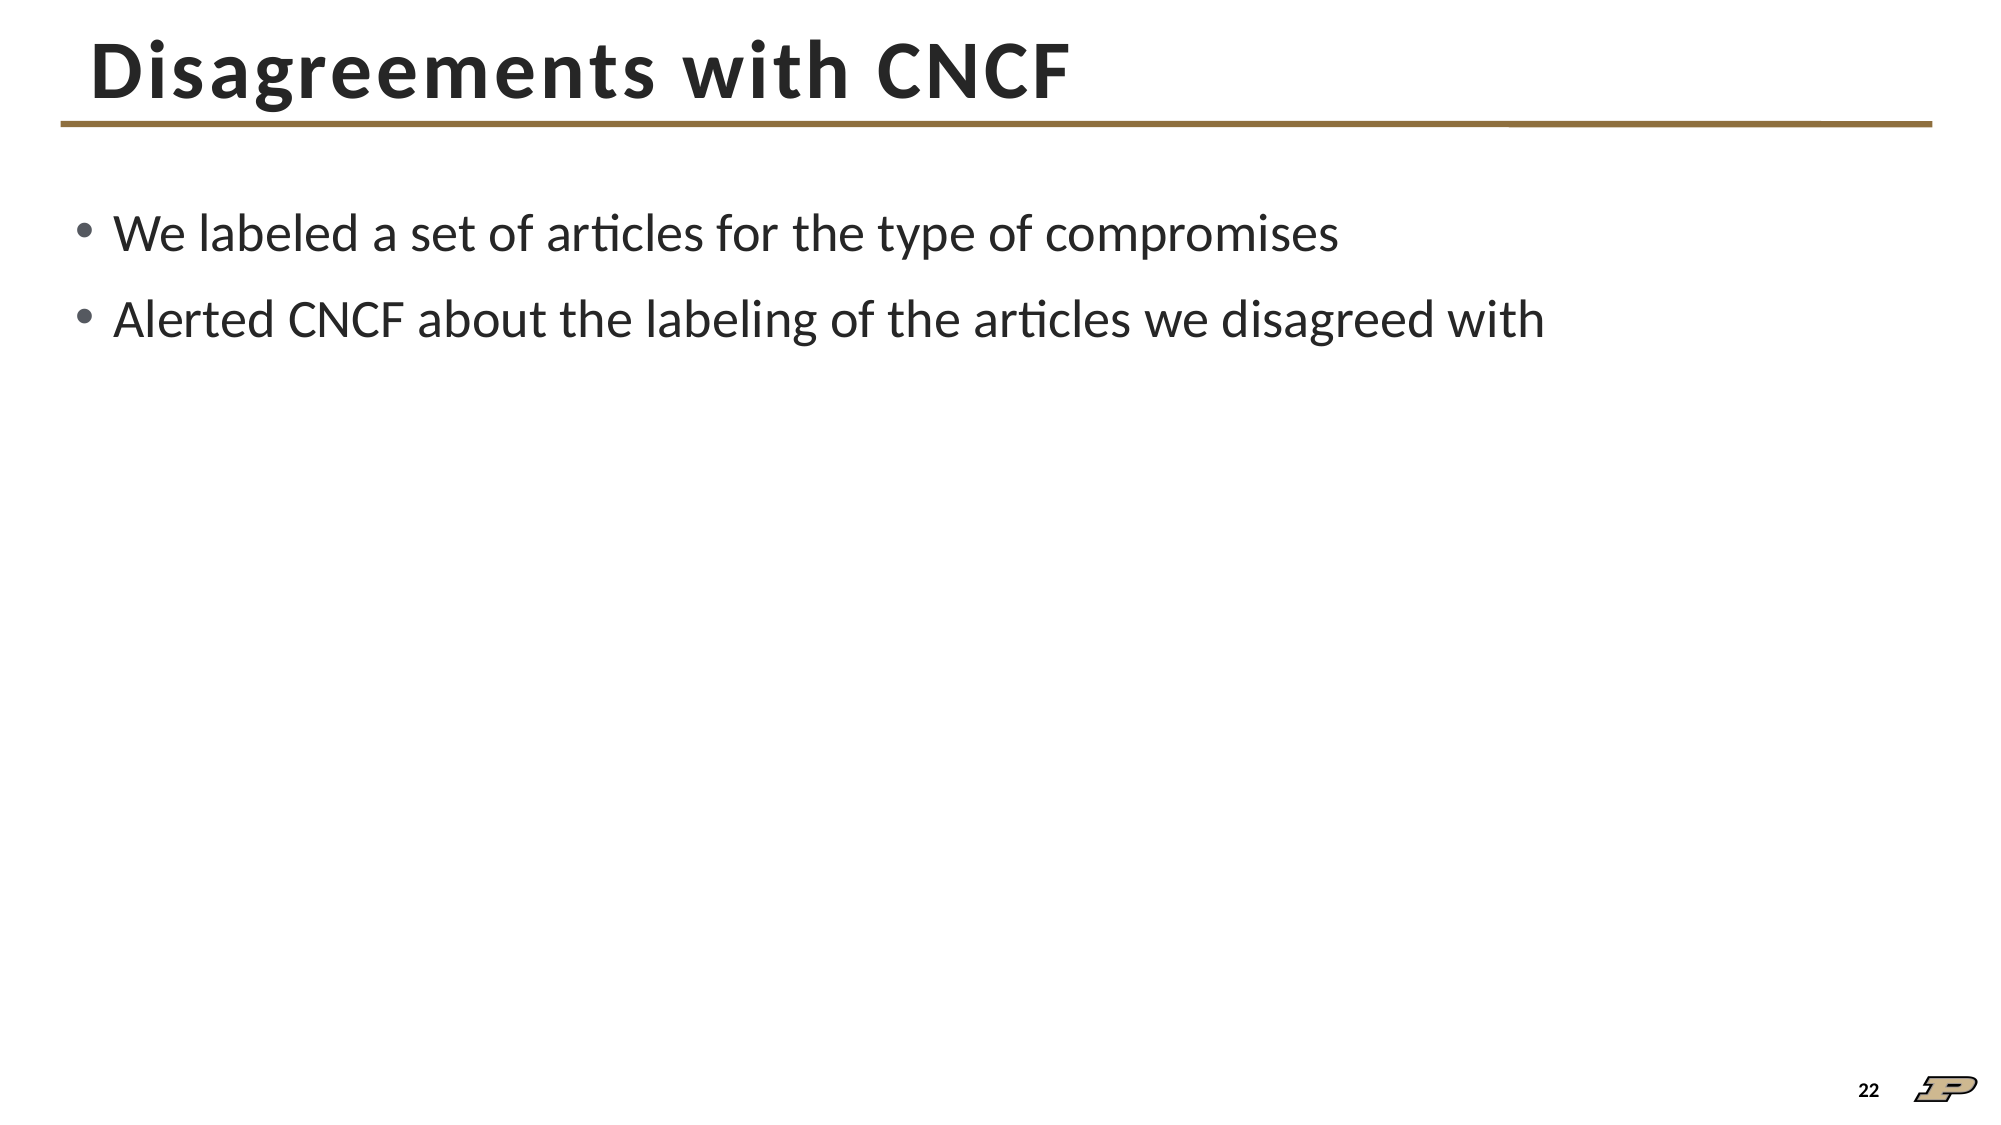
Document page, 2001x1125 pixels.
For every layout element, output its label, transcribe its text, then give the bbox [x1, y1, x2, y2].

title Disagreements with CNCF [58, 17, 1935, 127]
picture [1913, 1076, 1978, 1102]
slide_number 22 [1828, 1059, 1909, 1120]
list We labeled a set of articles for the type of compromises Alerted CNCF about the labeling of the articles we disagreed with [60, 189, 1933, 383]
